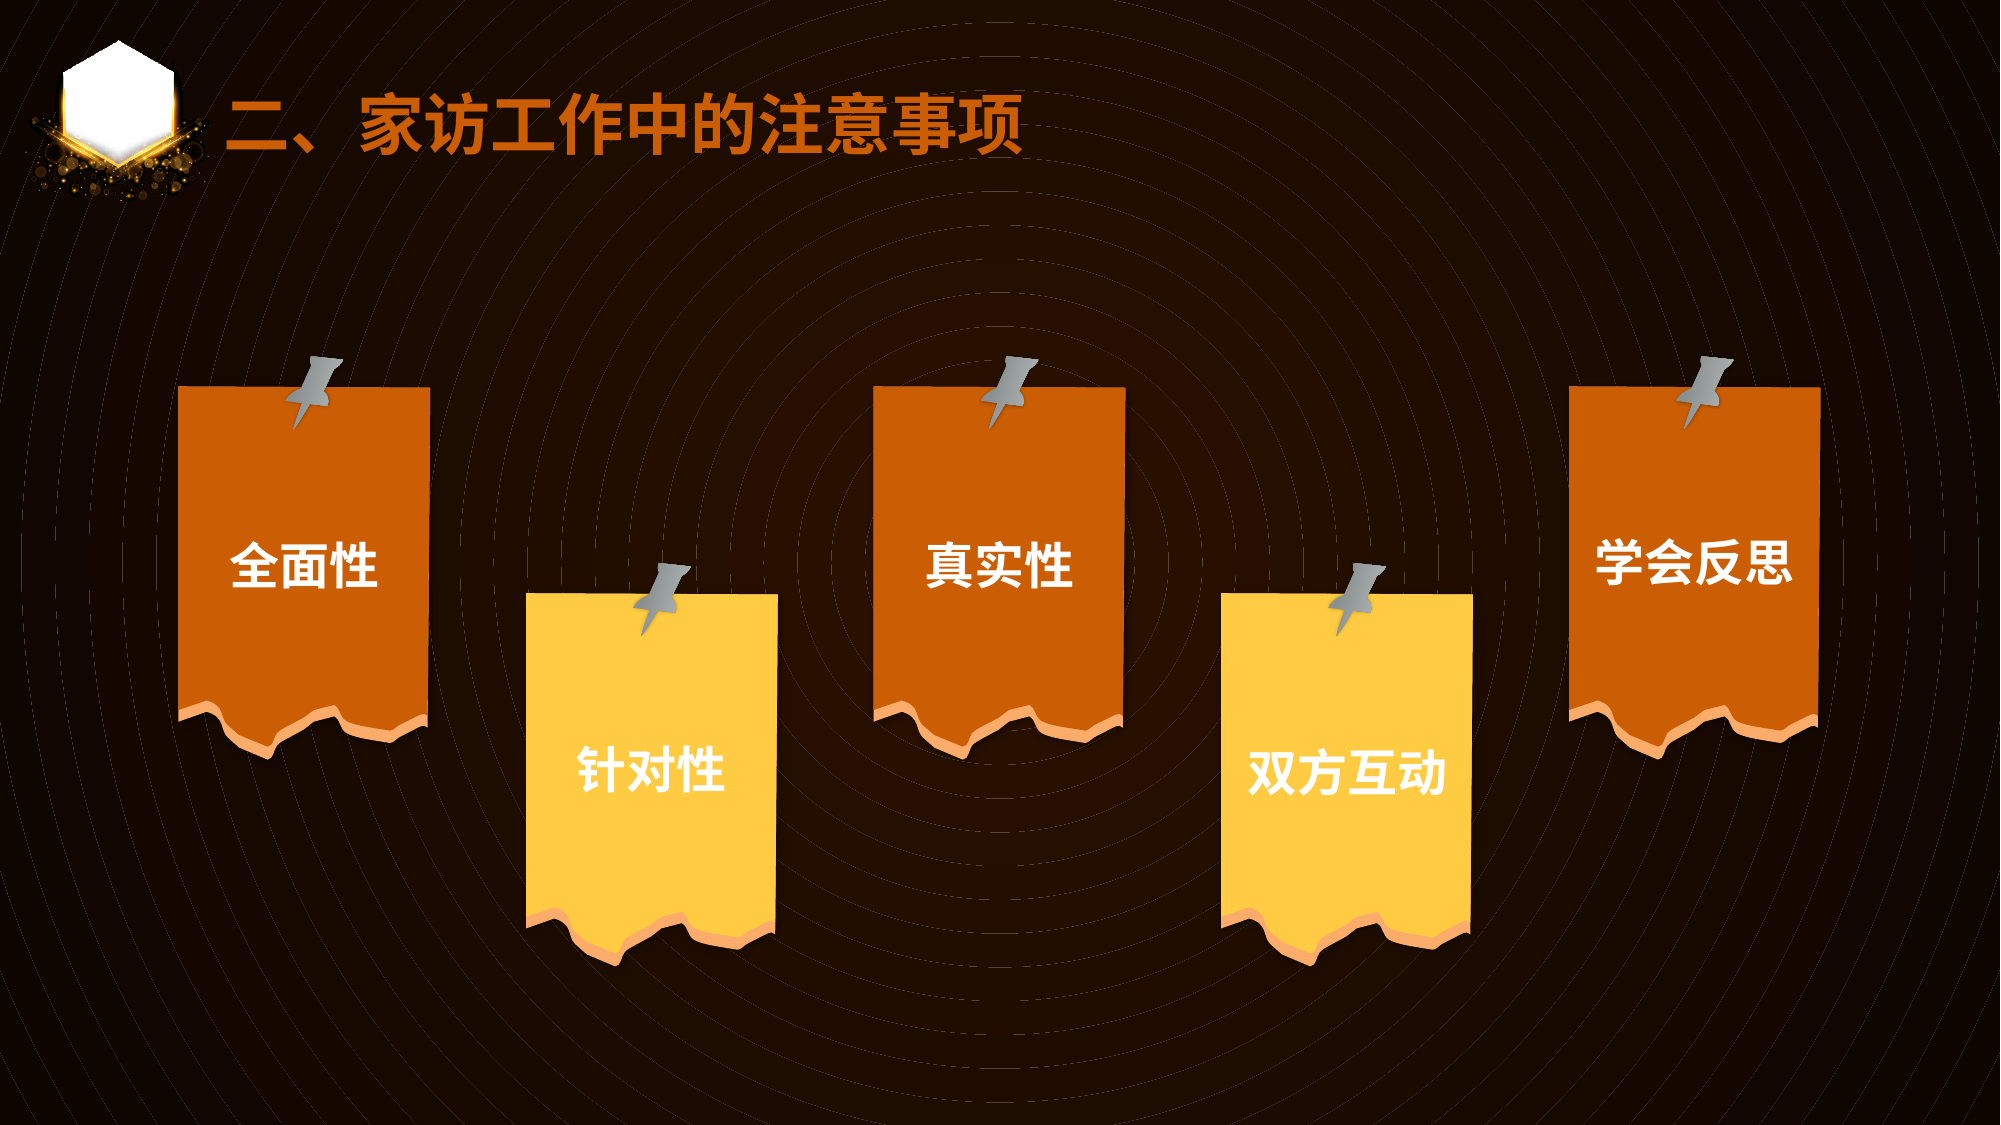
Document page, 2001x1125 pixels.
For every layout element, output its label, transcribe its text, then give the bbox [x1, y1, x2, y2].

text_box [631, 561, 693, 637]
text_box [1674, 355, 1736, 431]
picture [24, 40, 210, 202]
text_box [283, 355, 345, 431]
text_box 全面性 [177, 385, 432, 748]
list 二、家访工作中的注意事项 [209, 75, 1123, 167]
text_box [177, 702, 429, 761]
text_box [1220, 909, 1472, 968]
text_box [978, 355, 1041, 431]
text_box 针对性 [525, 592, 779, 955]
text_box 真实性 [872, 385, 1127, 748]
text_box [1568, 702, 1820, 761]
text_box 学会反思 [1568, 385, 1822, 748]
text_box [1326, 561, 1388, 637]
text_box [872, 702, 1124, 761]
text_box 双方互动 [1220, 592, 1474, 955]
text_box [525, 909, 777, 968]
